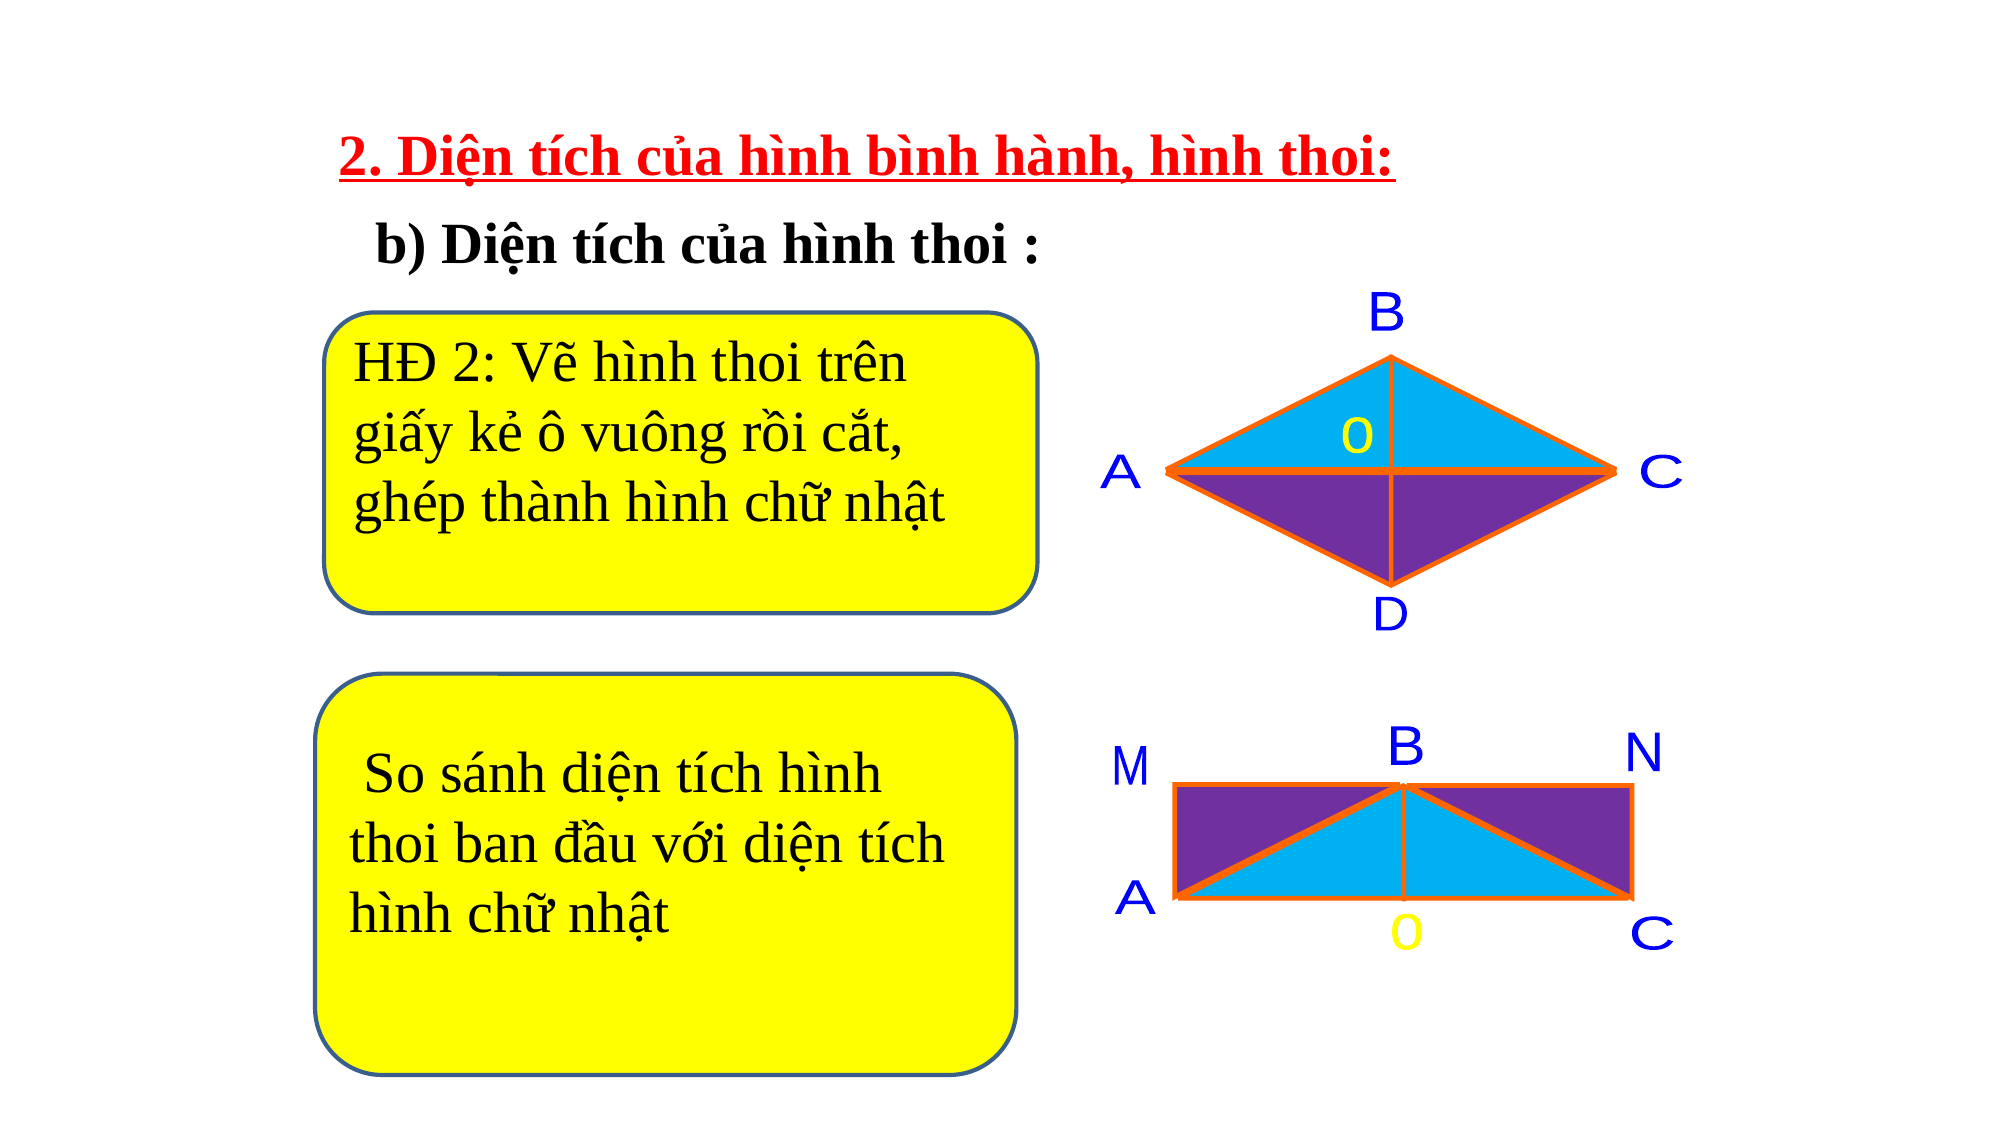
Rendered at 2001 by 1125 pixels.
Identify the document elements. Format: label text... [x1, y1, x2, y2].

text_box [1406, 785, 1632, 899]
text_box [1178, 785, 1629, 899]
text_box So sánh diện tích hình thoi ban đầu với diện tích hình chữ nhật [312, 671, 1019, 1078]
text_box 2. Diện tích của hình bình hành, hình thoi: [324, 75, 1662, 195]
text_box [1174, 784, 1400, 897]
text_box HĐ 2: Vẽ hình thoi trên giấy kẻ ô vuông rồi cắt, ghép thành hình chữ nhật [321, 310, 1040, 616]
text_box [1099, 291, 1683, 631]
text_box b) Diện tích của hình thoi : [360, 162, 1698, 283]
